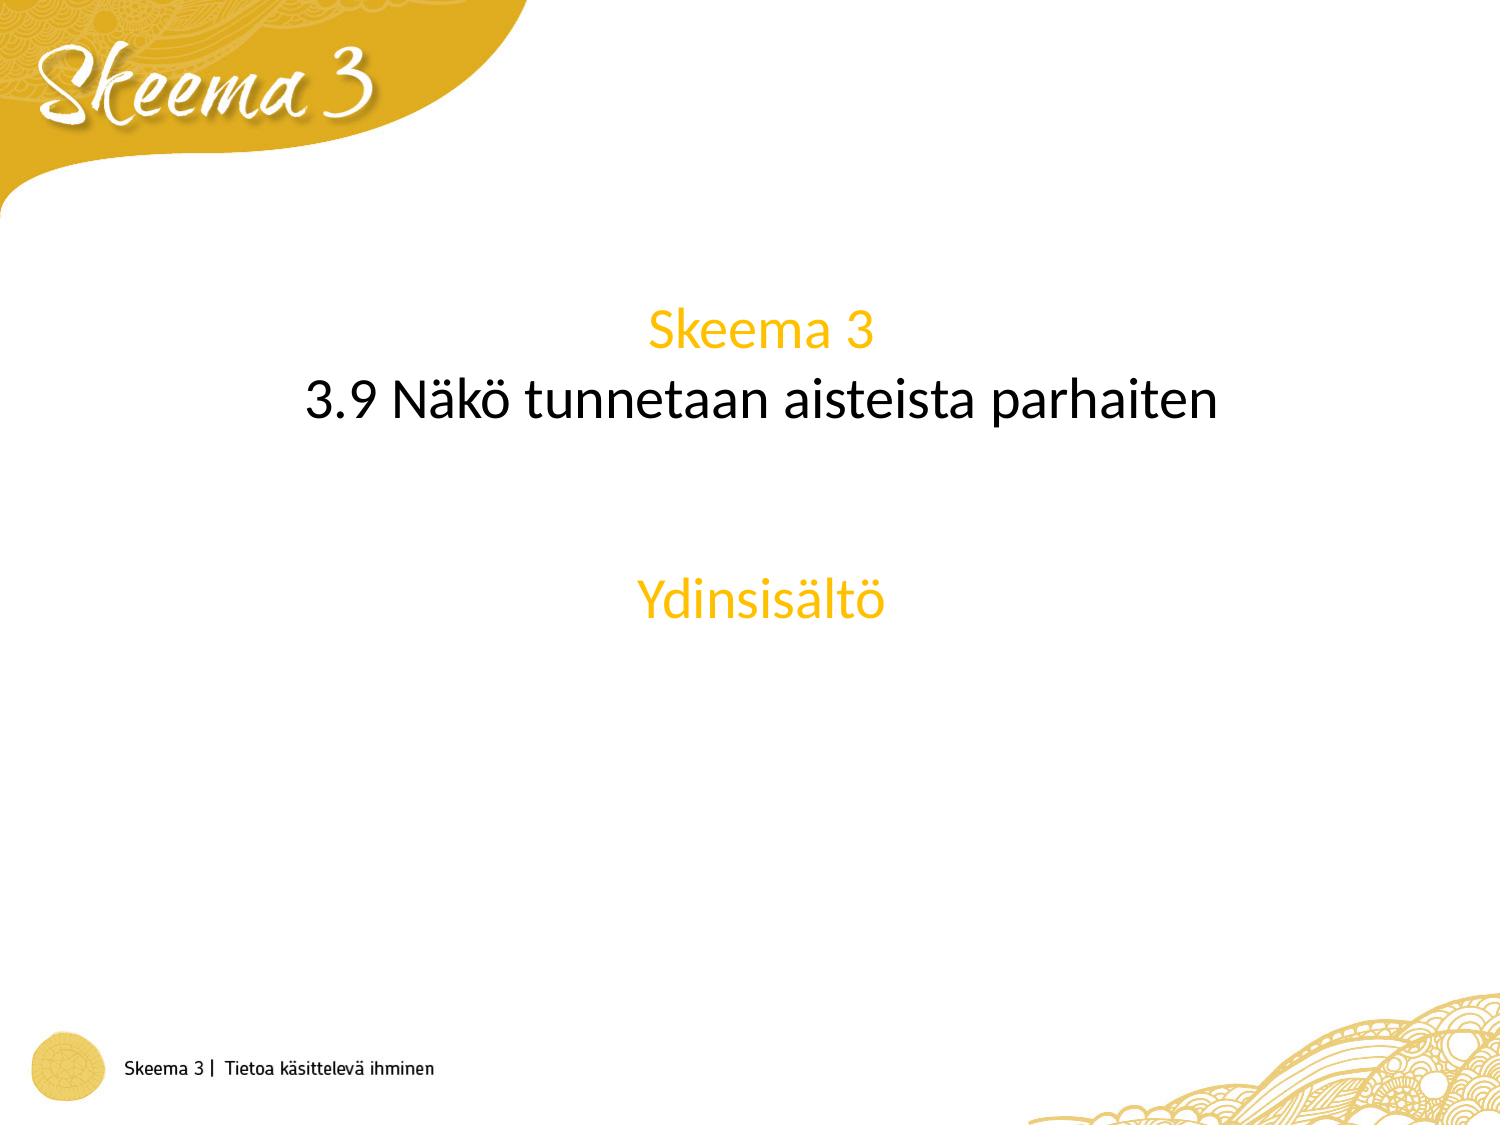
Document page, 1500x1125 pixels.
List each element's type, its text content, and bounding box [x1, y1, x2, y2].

title Skeema 3 3.9 Näkö tunnetaan aisteista parhaiten Ydinsisältö [112, 196, 1412, 646]
picture [0, 0, 1500, 1125]
